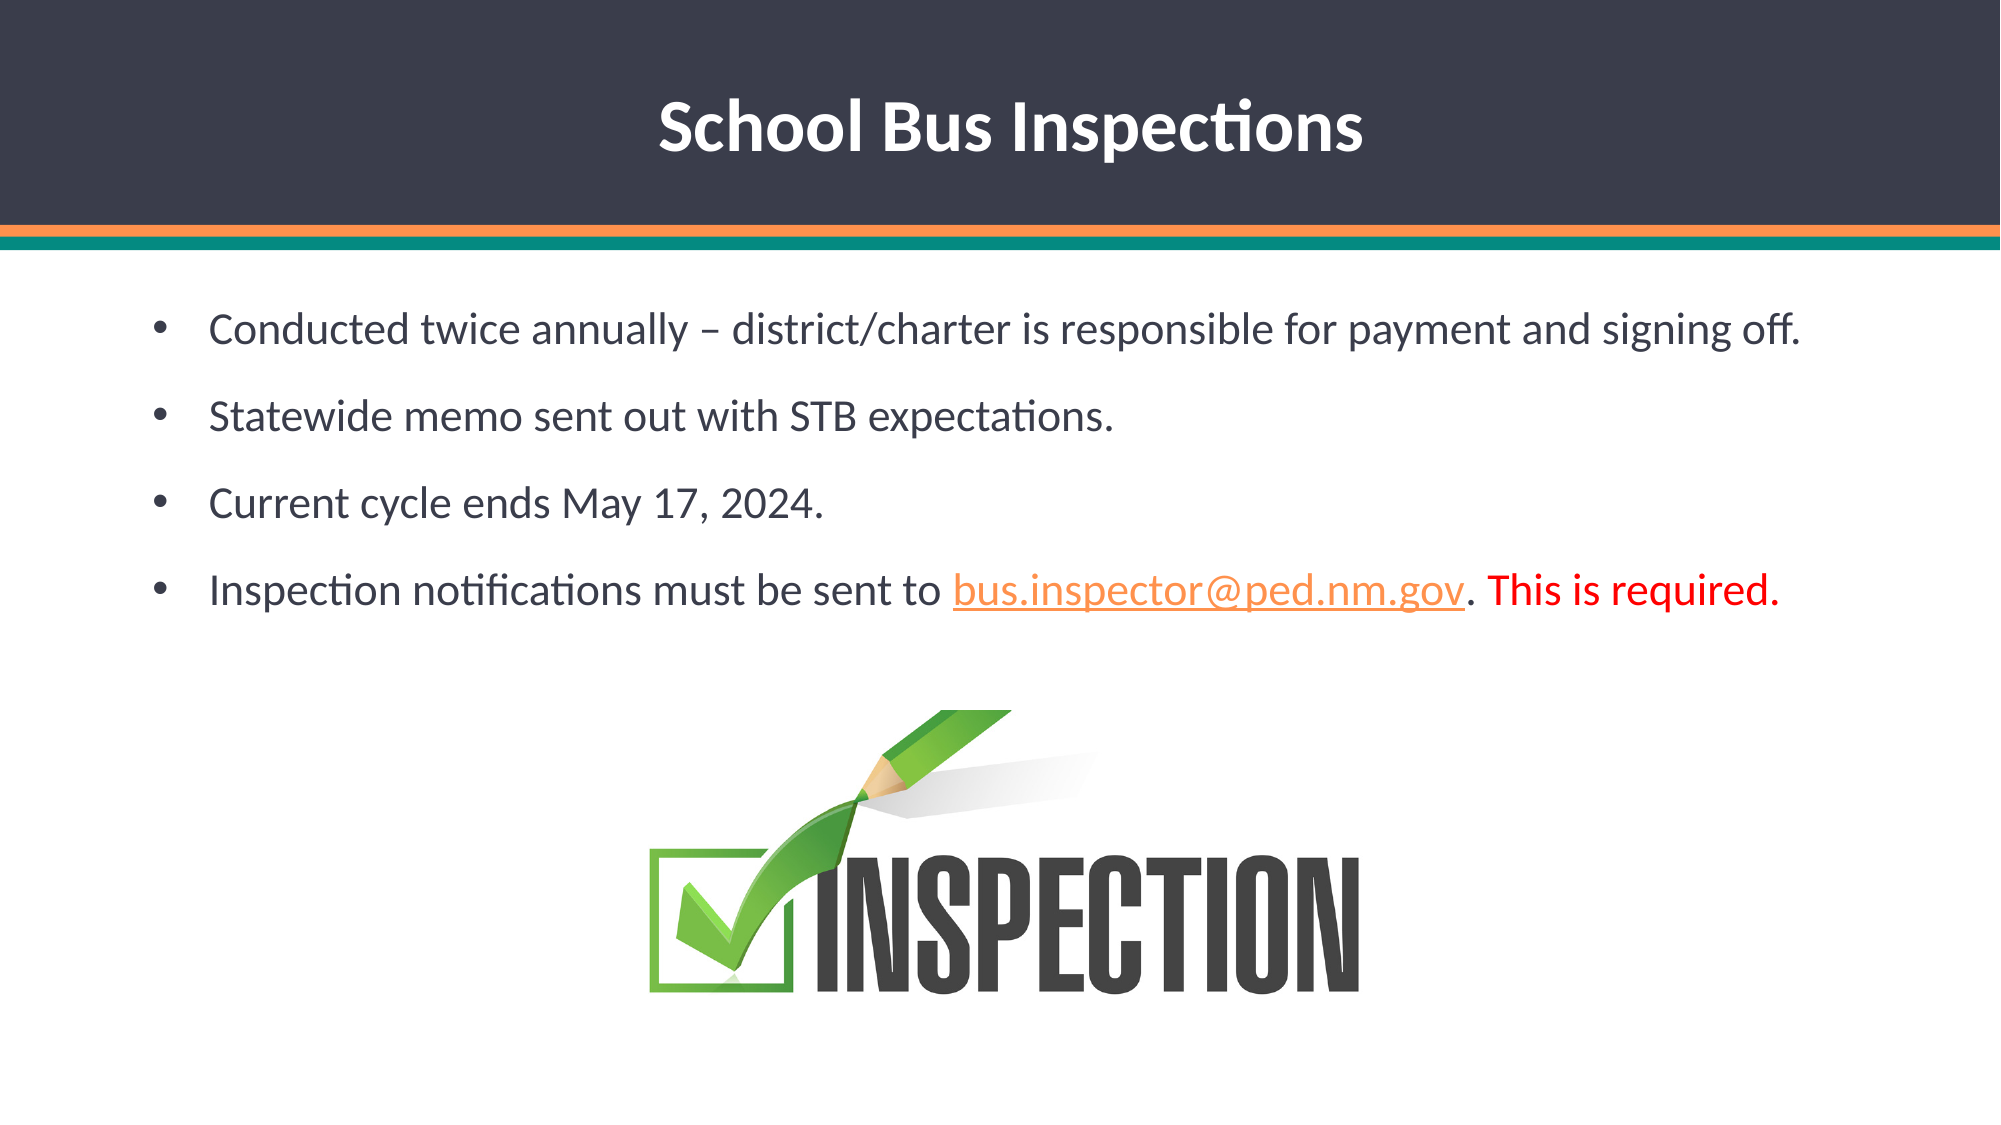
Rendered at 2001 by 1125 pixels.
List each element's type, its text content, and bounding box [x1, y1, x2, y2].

picture [599, 709, 1401, 1011]
list Conducted twice annually – district/charter is responsible for payment and signing off. Statewide memo sent out with STB expectations. Current cycle ends May 17, 2024. Inspection notifications must be sent to bus.inspector@ped.nm.gov. This is required. [137, 297, 1863, 1011]
title School Bus Inspections [47, 41, 1977, 212]
